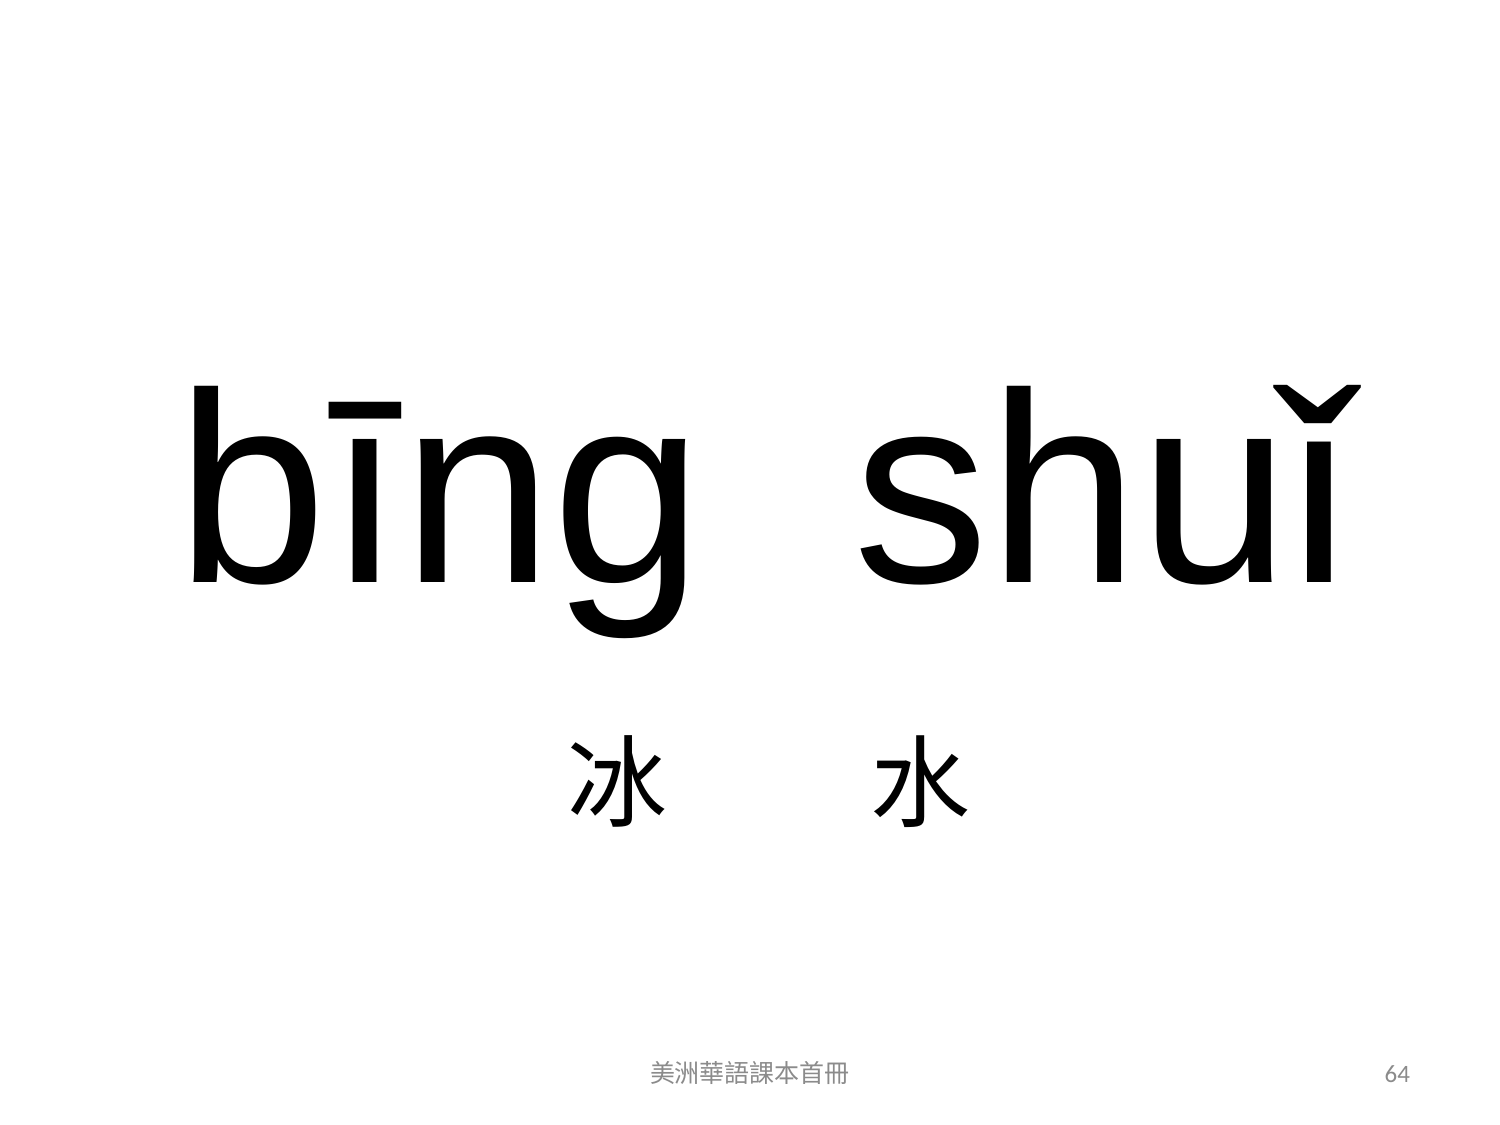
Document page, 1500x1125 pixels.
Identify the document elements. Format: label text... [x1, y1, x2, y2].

footer 美洲華語課本首冊 [512, 1042, 988, 1103]
text_box bīng shuǐ [20, 262, 1441, 653]
slide_number 64 [1074, 1042, 1425, 1103]
text_box 冰 水 [552, 712, 986, 848]
